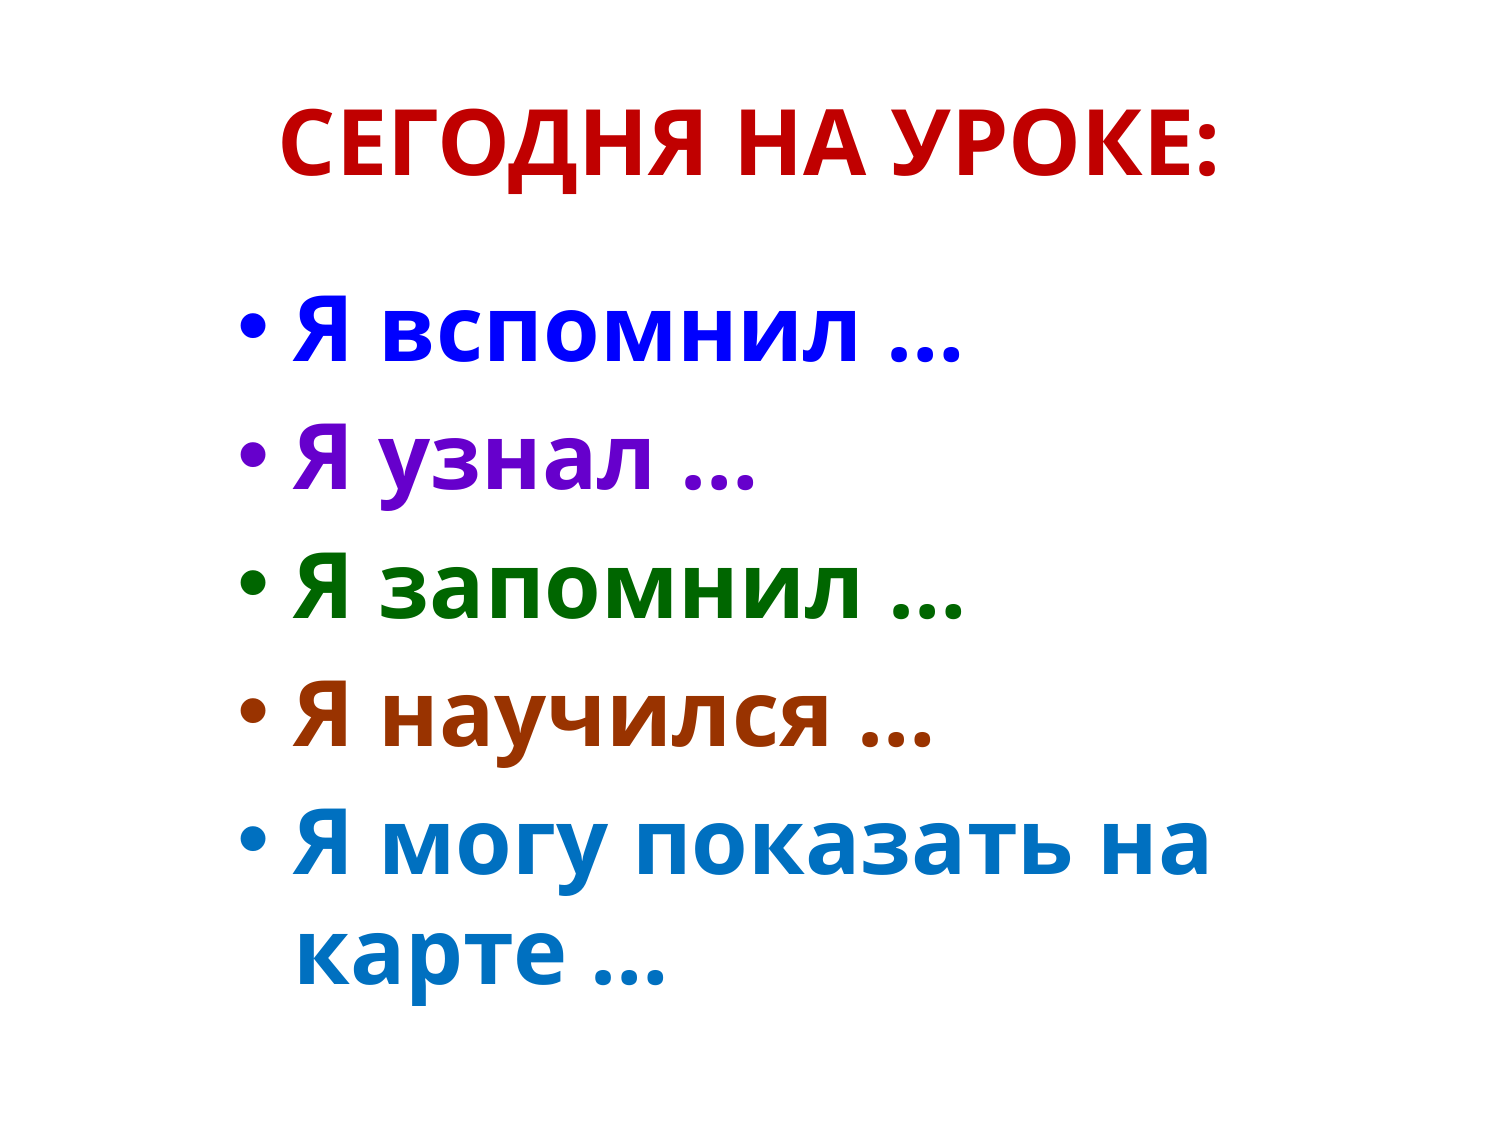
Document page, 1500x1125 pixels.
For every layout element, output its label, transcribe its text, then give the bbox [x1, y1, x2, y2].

title СЕГОДНЯ НА УРОКЕ: [75, 45, 1425, 233]
list Я вспомнил … Я узнал … Я запомнил … Я научился … Я могу показать на карте … [222, 262, 1425, 1005]
